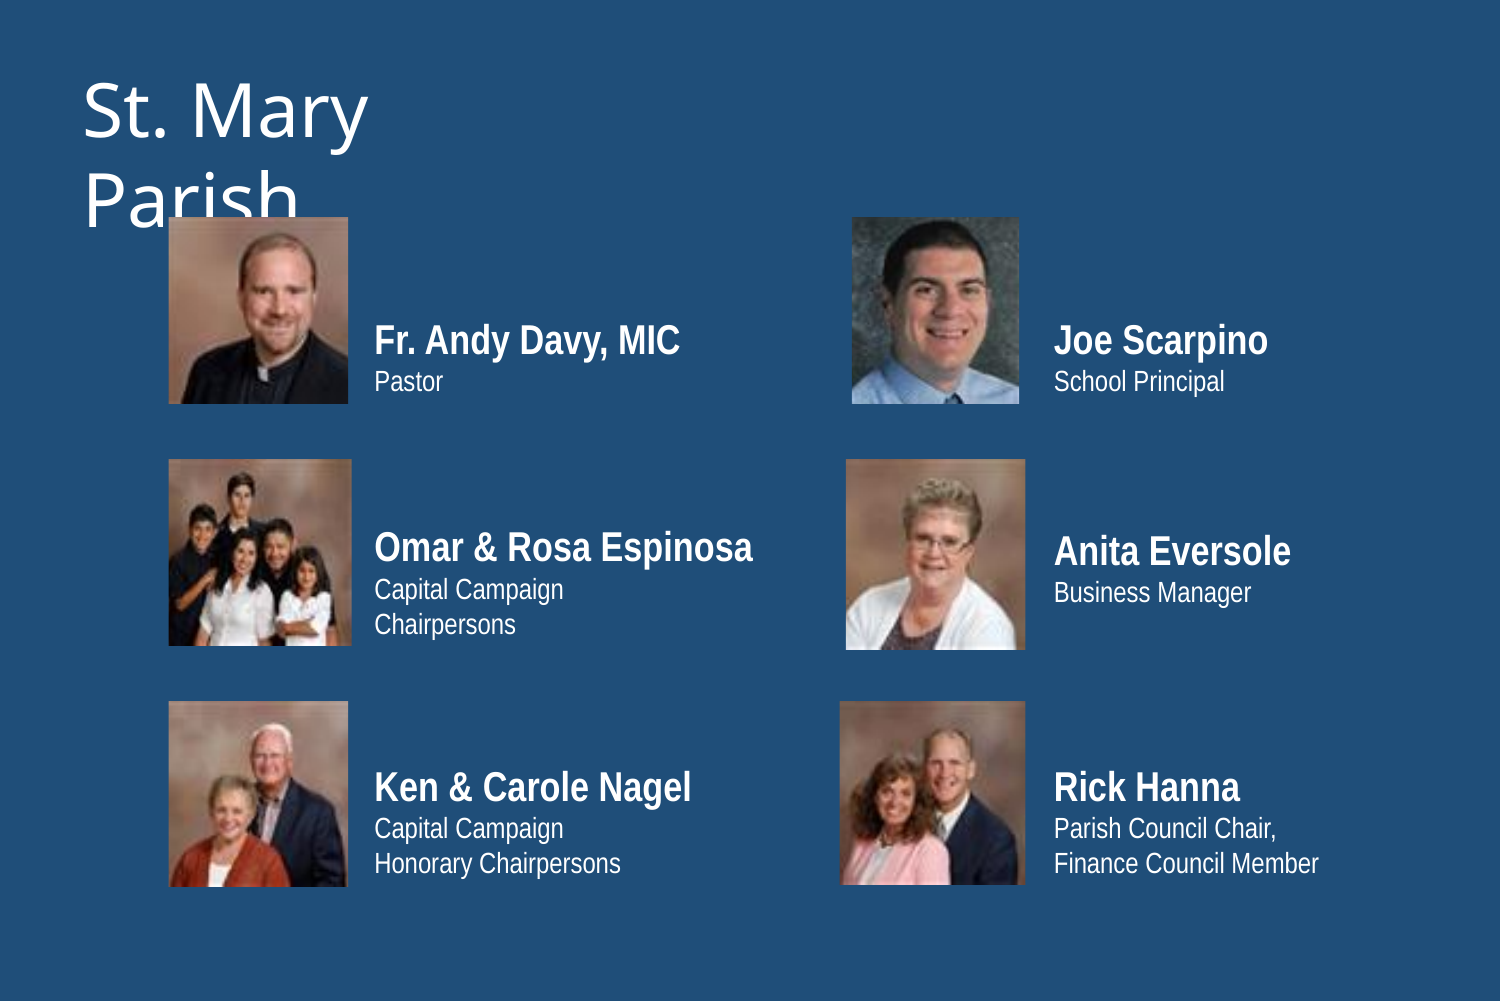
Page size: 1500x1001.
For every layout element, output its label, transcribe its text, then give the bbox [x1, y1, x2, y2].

text_box Rick Hanna Parish Council Chair, Finance Council Member [1046, 755, 1411, 883]
text_box Omar & Rosa Espinosa Capital Campaign Chairpersons [367, 516, 845, 644]
picture [845, 459, 1026, 650]
picture [168, 459, 352, 646]
picture [839, 701, 1026, 885]
text_box Ken & Carole Nagel Capital Campaign Honorary Chairpersons [367, 755, 771, 883]
picture [851, 217, 1020, 404]
text_box Joe Scarpino School Principal [1046, 308, 1294, 401]
text_box St. Mary Parish [67, 55, 606, 251]
picture [168, 217, 349, 404]
text_box Anita Eversole Business Manager [1046, 520, 1359, 612]
picture [168, 701, 349, 887]
text_box Fr. Andy Davy, MIC Pastor [367, 308, 691, 401]
